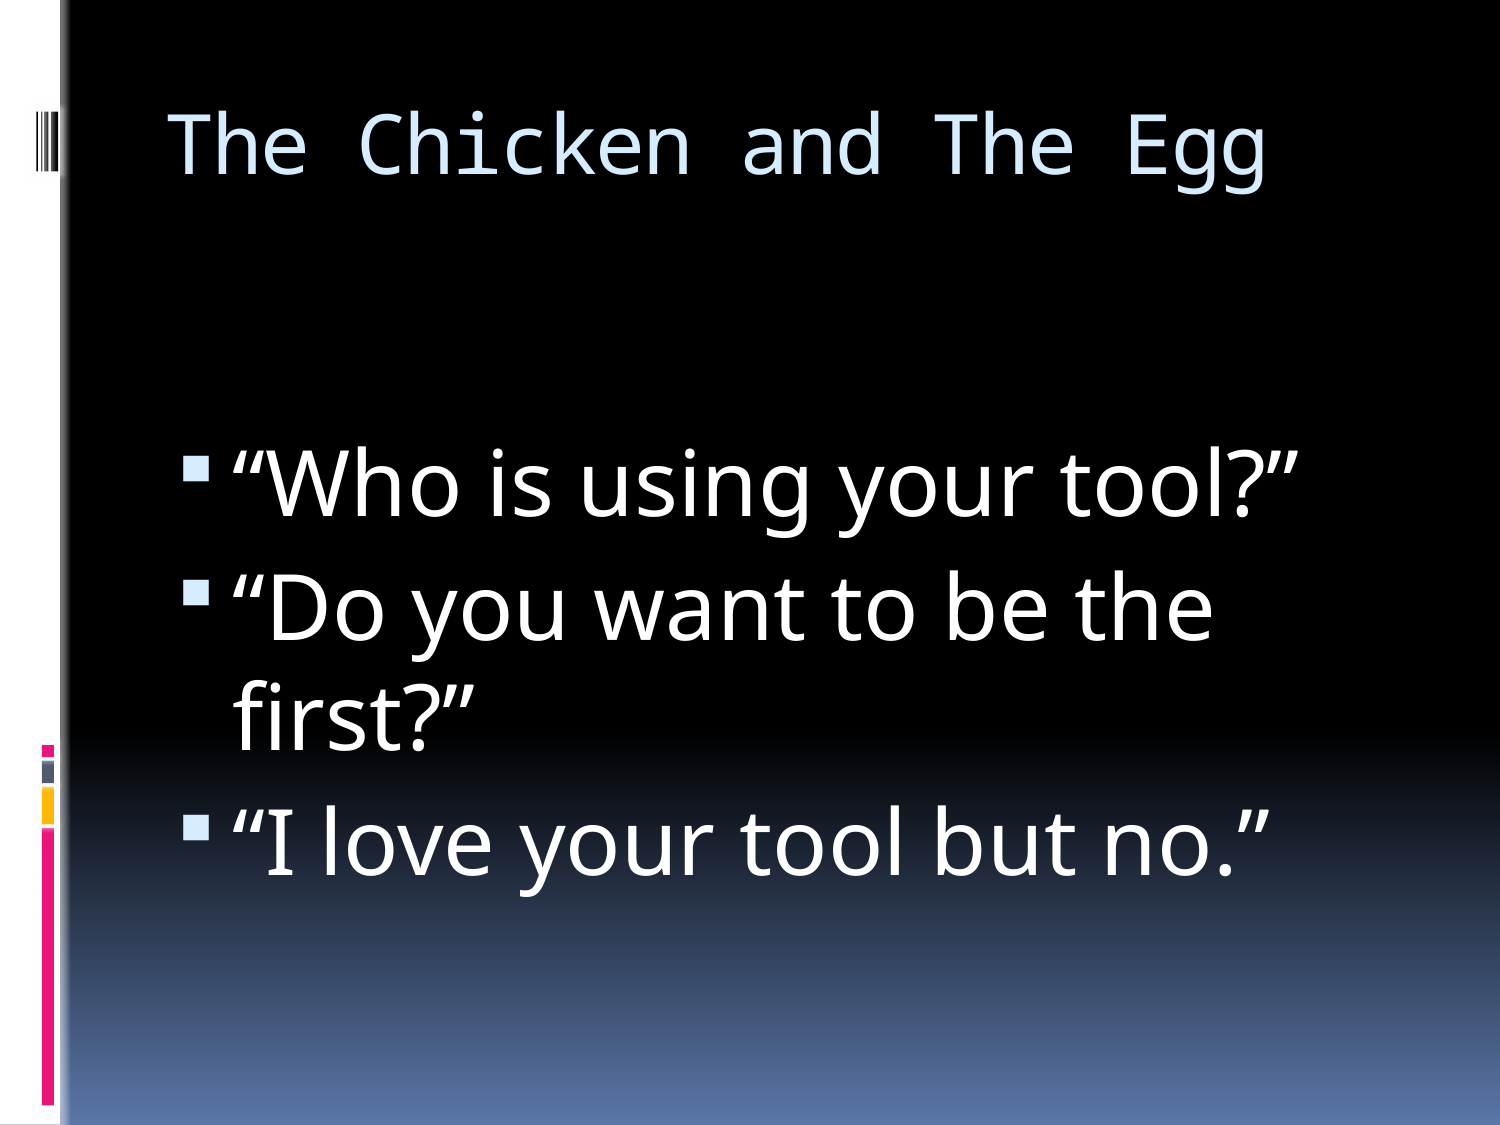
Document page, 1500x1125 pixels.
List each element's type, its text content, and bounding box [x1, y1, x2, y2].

title The Chicken and The Egg [150, 83, 1425, 234]
list “Who is using your tool?” “Do you want to be the first?” “I love your tool but no.” [150, 292, 1425, 1043]
